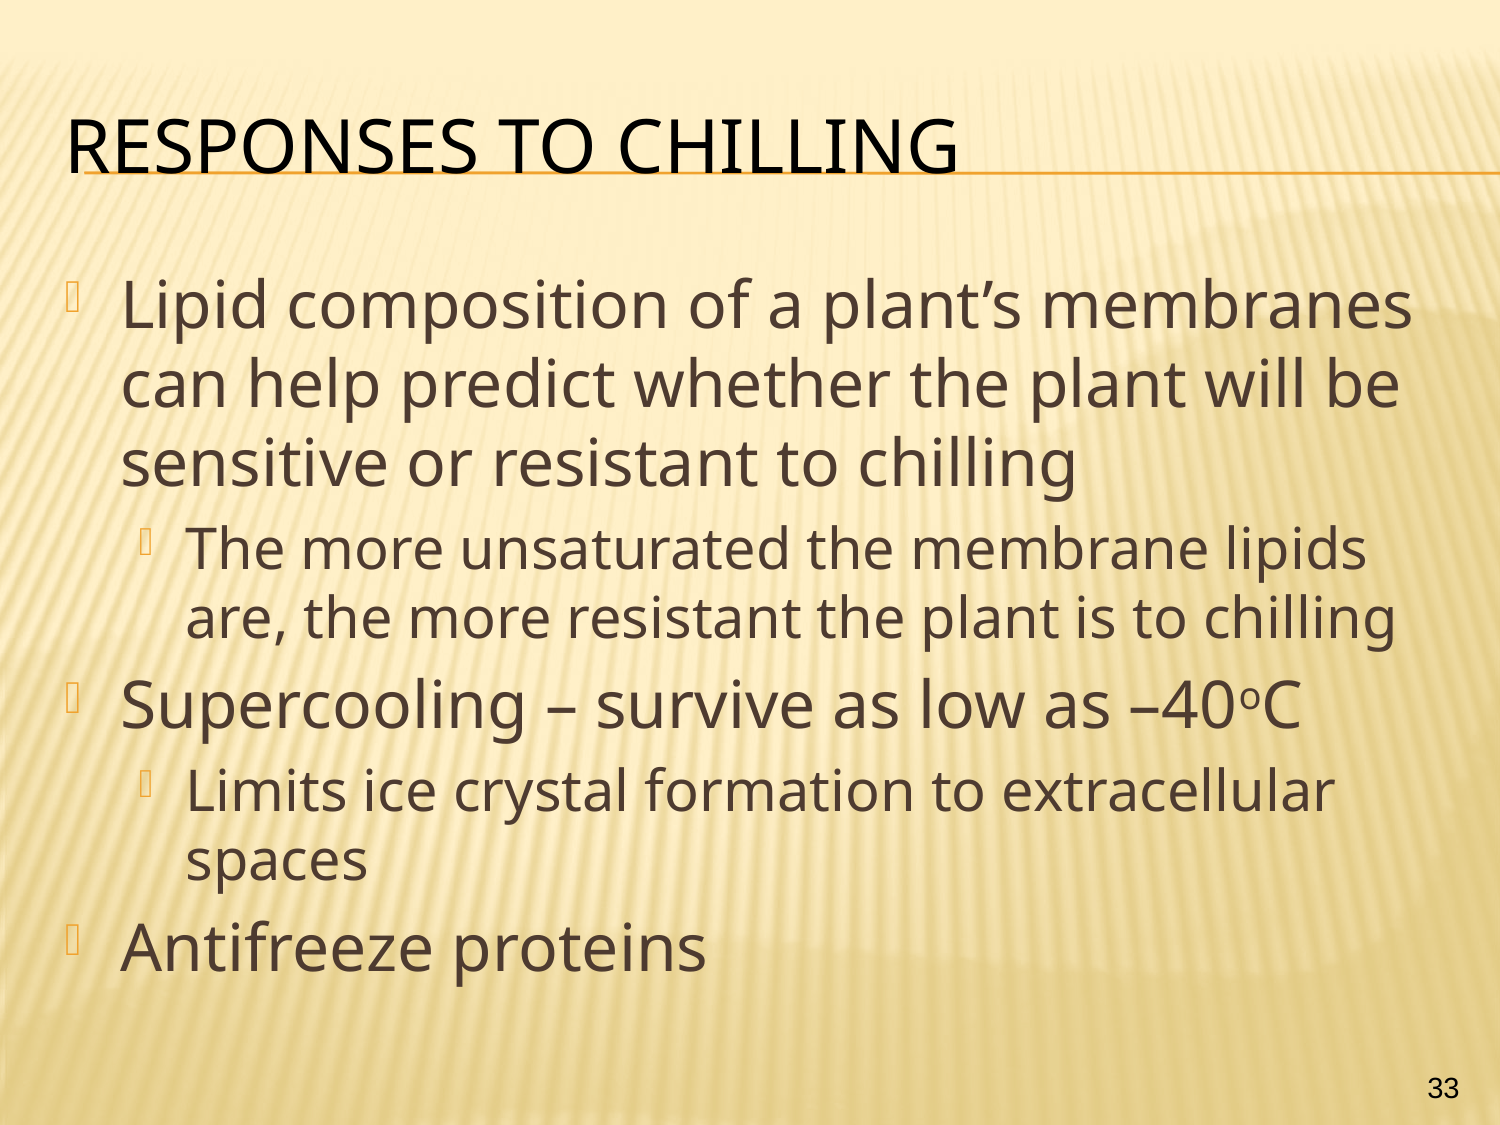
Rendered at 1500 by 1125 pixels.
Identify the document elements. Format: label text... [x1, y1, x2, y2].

slide_number 33 [1350, 1061, 1475, 1103]
list Lipid composition of a plant’s membranes can help predict whether the plant will be sensitive or resistant to chilling The more unsaturated the membrane lipids are, the more resistant the plant is to chilling Supercooling – survive as low as –40oC Limits ice crystal formation to extracellular spaces Antifreeze proteins [50, 254, 1475, 998]
title Responses to Chilling [50, 75, 1475, 213]
